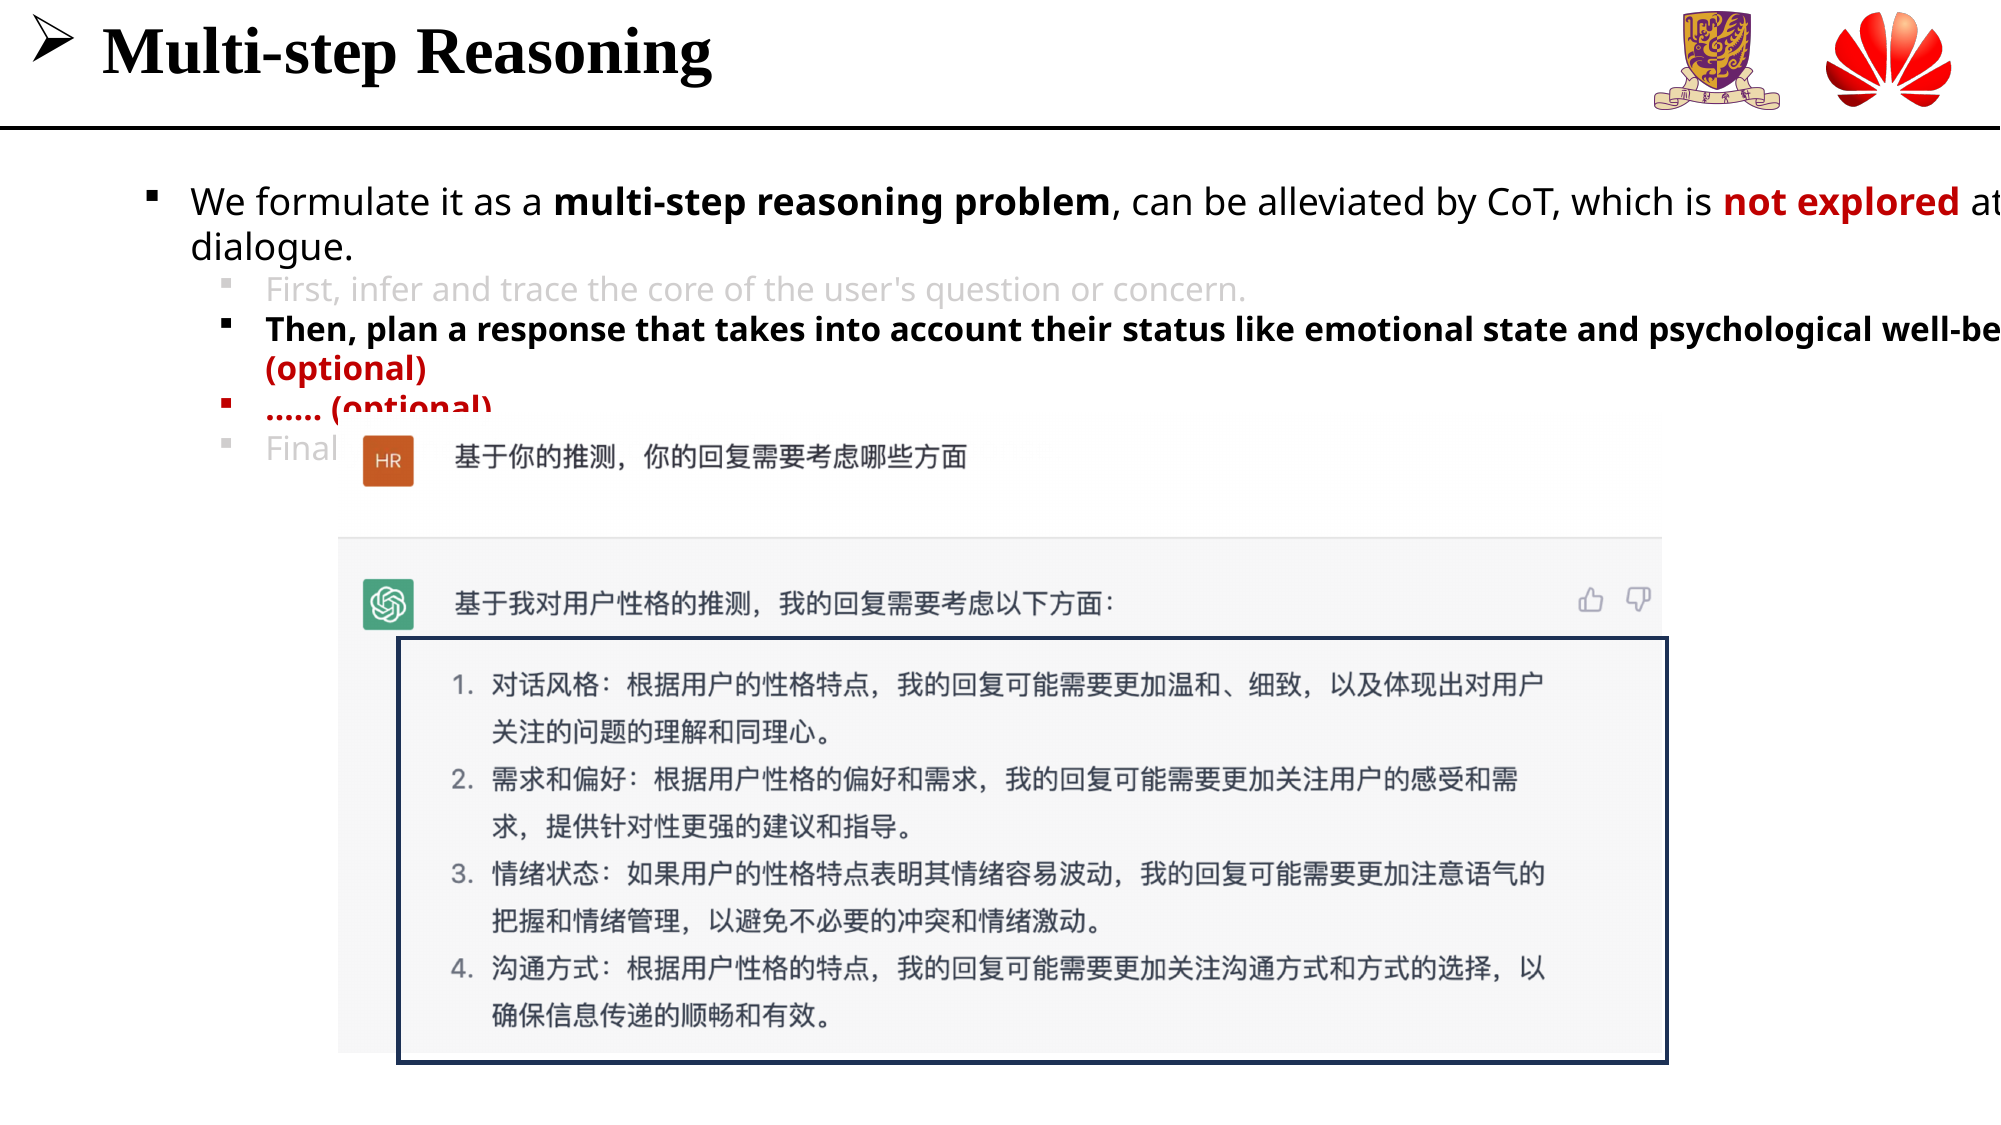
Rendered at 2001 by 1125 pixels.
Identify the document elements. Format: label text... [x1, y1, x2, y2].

picture [338, 412, 1662, 1053]
picture [1826, 8, 1952, 110]
text_box Multi-step Reasoning [0, 0, 771, 95]
picture [1654, 11, 1780, 110]
text_box [397, 637, 1668, 1064]
text_box We formulate it as a multi-step reasoning problem, can be alleviated by CoT, which is not explored at dialogue. First, infer and trace the core of the user's question or concern. Then, plan a response that takes into account their status like emotional state and psychological well-being (optional) …… (optional) Finally, generate a personalized dialogue response. [128, 170, 2000, 475]
